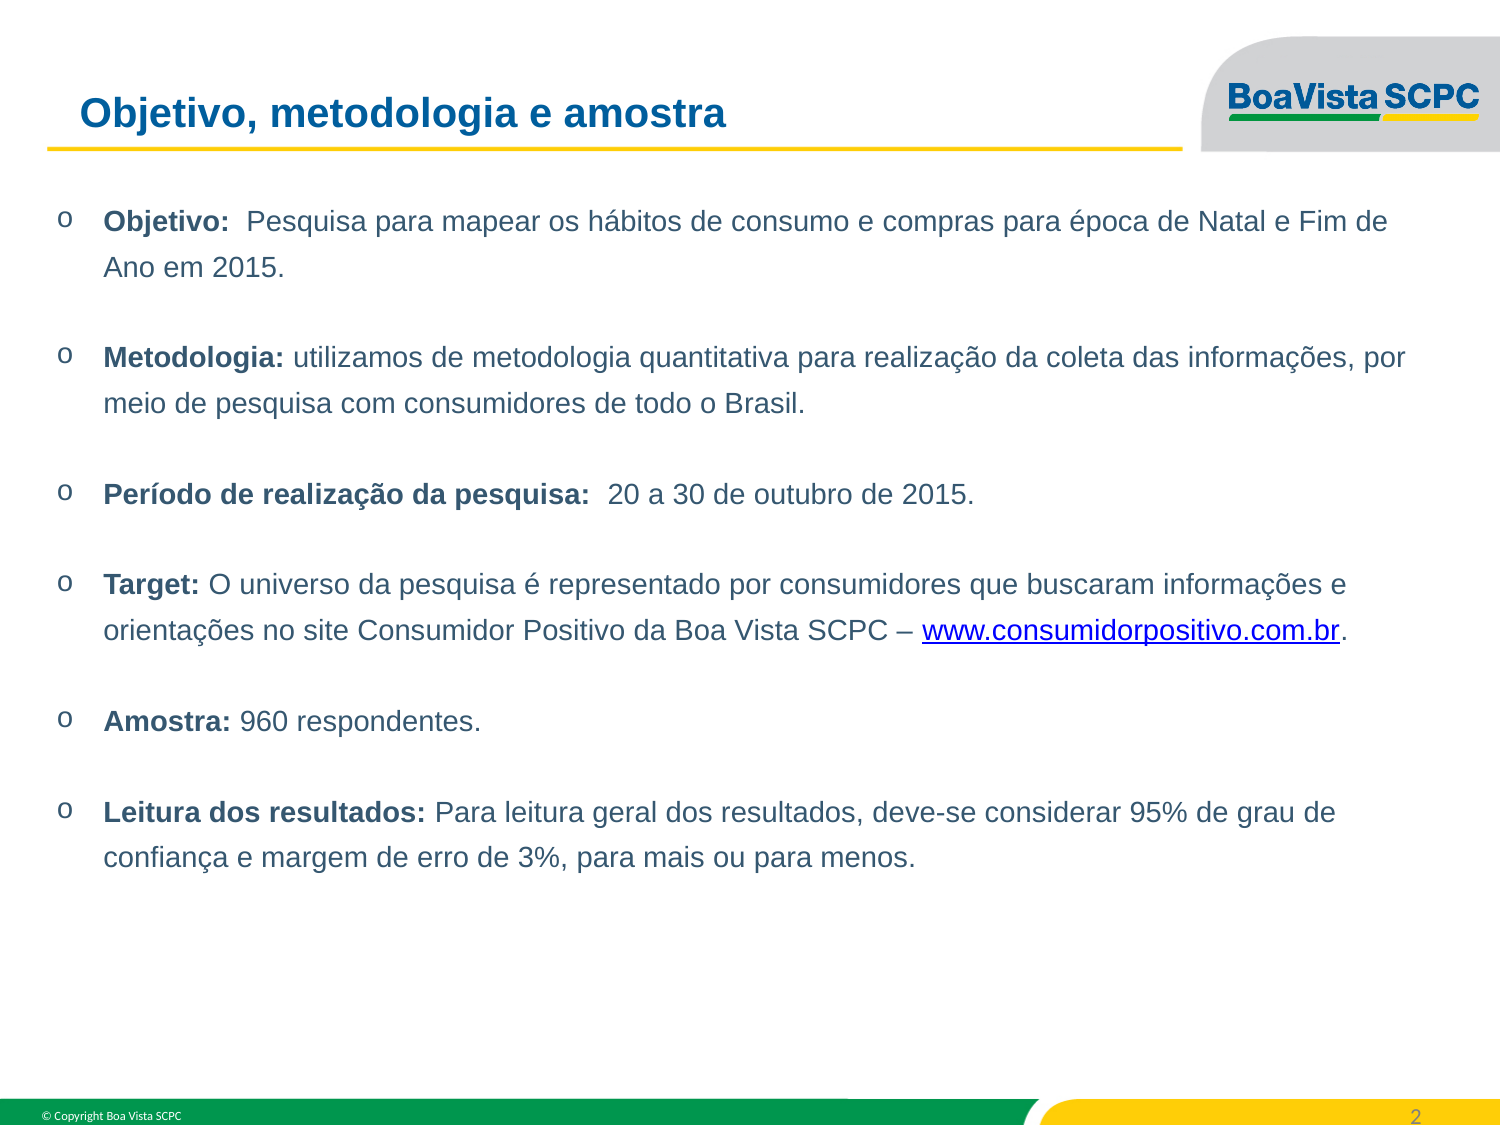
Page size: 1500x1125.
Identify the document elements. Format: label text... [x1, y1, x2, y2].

text_box Objetivo: Pesquisa para mapear os hábitos de consumo e compras para época de Natal e Fim de Ano em 2015. Metodologia: utilizamos de metodologia quantitativa para realização da coleta das informações, por meio de pesquisa com consumidores de todo o Brasil. Período de realização da pesquisa: 20 a 30 de outubro de 2015. Target: O universo da pesquisa é representado por consumidores que buscaram informações e orientações no site Consumidor Positivo da Boa Vista SCPC – www.consumidorpositivo.com.br. Amostra: 960 respondentes. Leitura dos resultados: Para leitura geral dos resultados, deve-se considerar 95% de grau de confiança e margem de erro de 3%, para mais ou para menos. [41, 184, 1457, 881]
text_box Objetivo, metodologia e amostra [64, 78, 1176, 143]
picture [0, 0, 1500, 1125]
